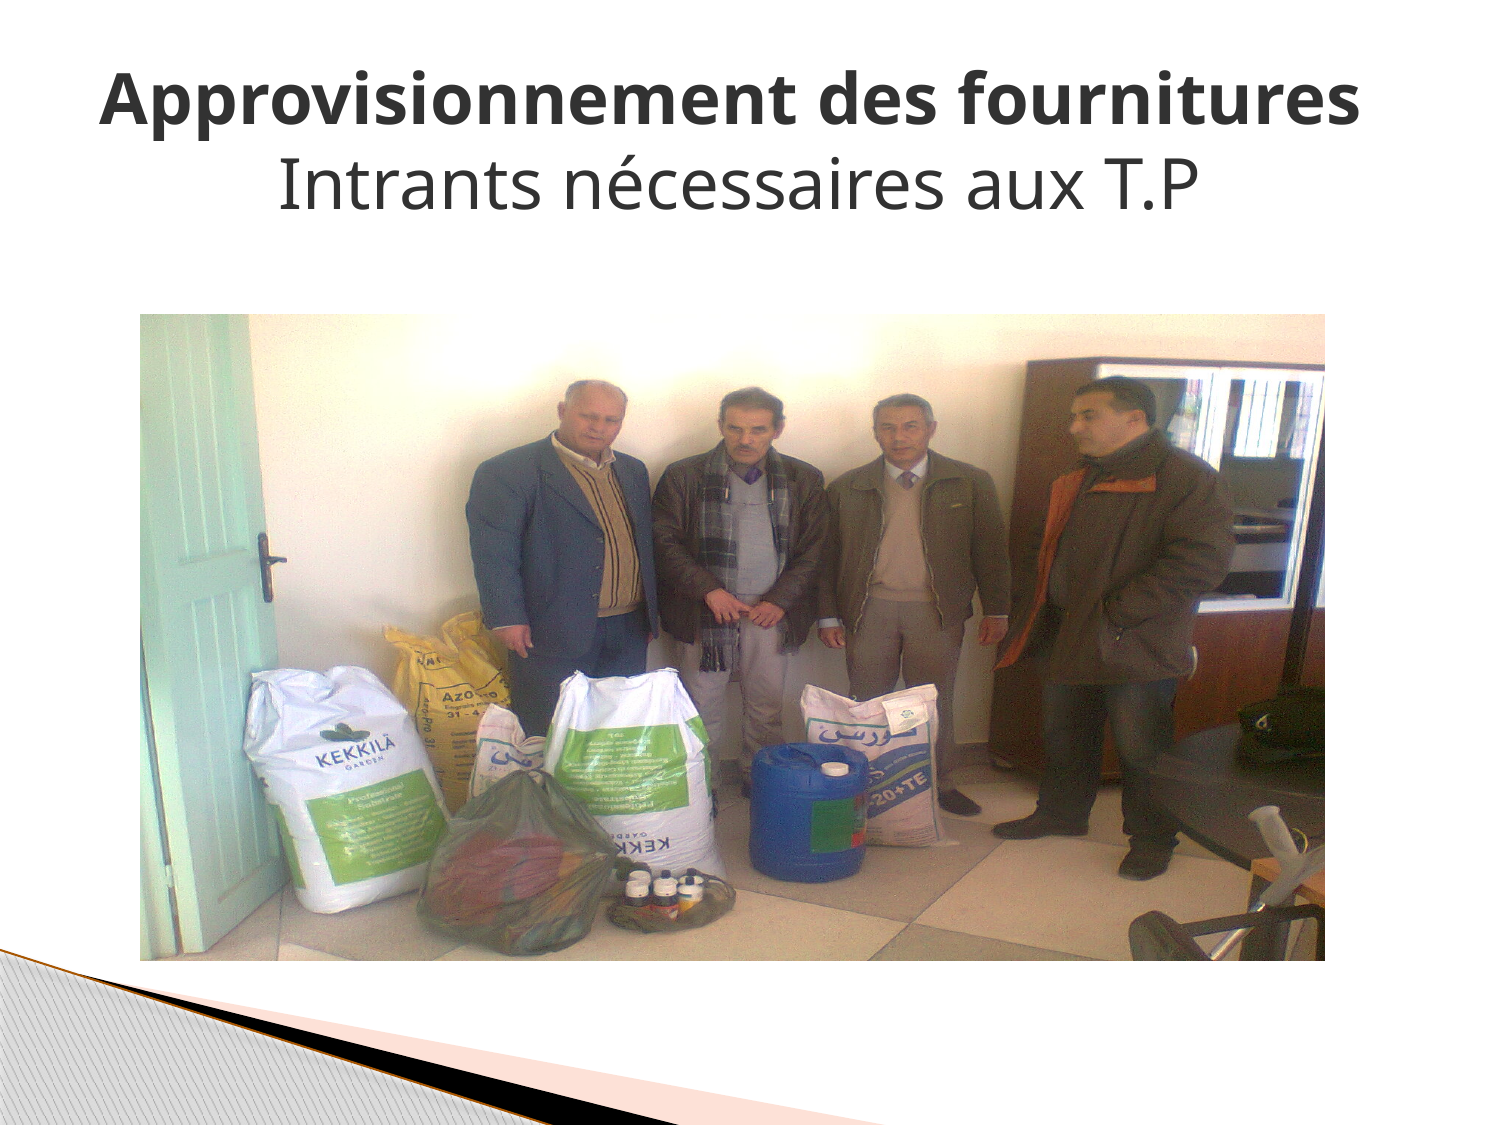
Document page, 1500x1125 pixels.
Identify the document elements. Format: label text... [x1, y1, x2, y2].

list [140, 313, 1325, 962]
title Approvisionnement des fournitures Intrants nécessaires aux T.P [75, 45, 1425, 233]
